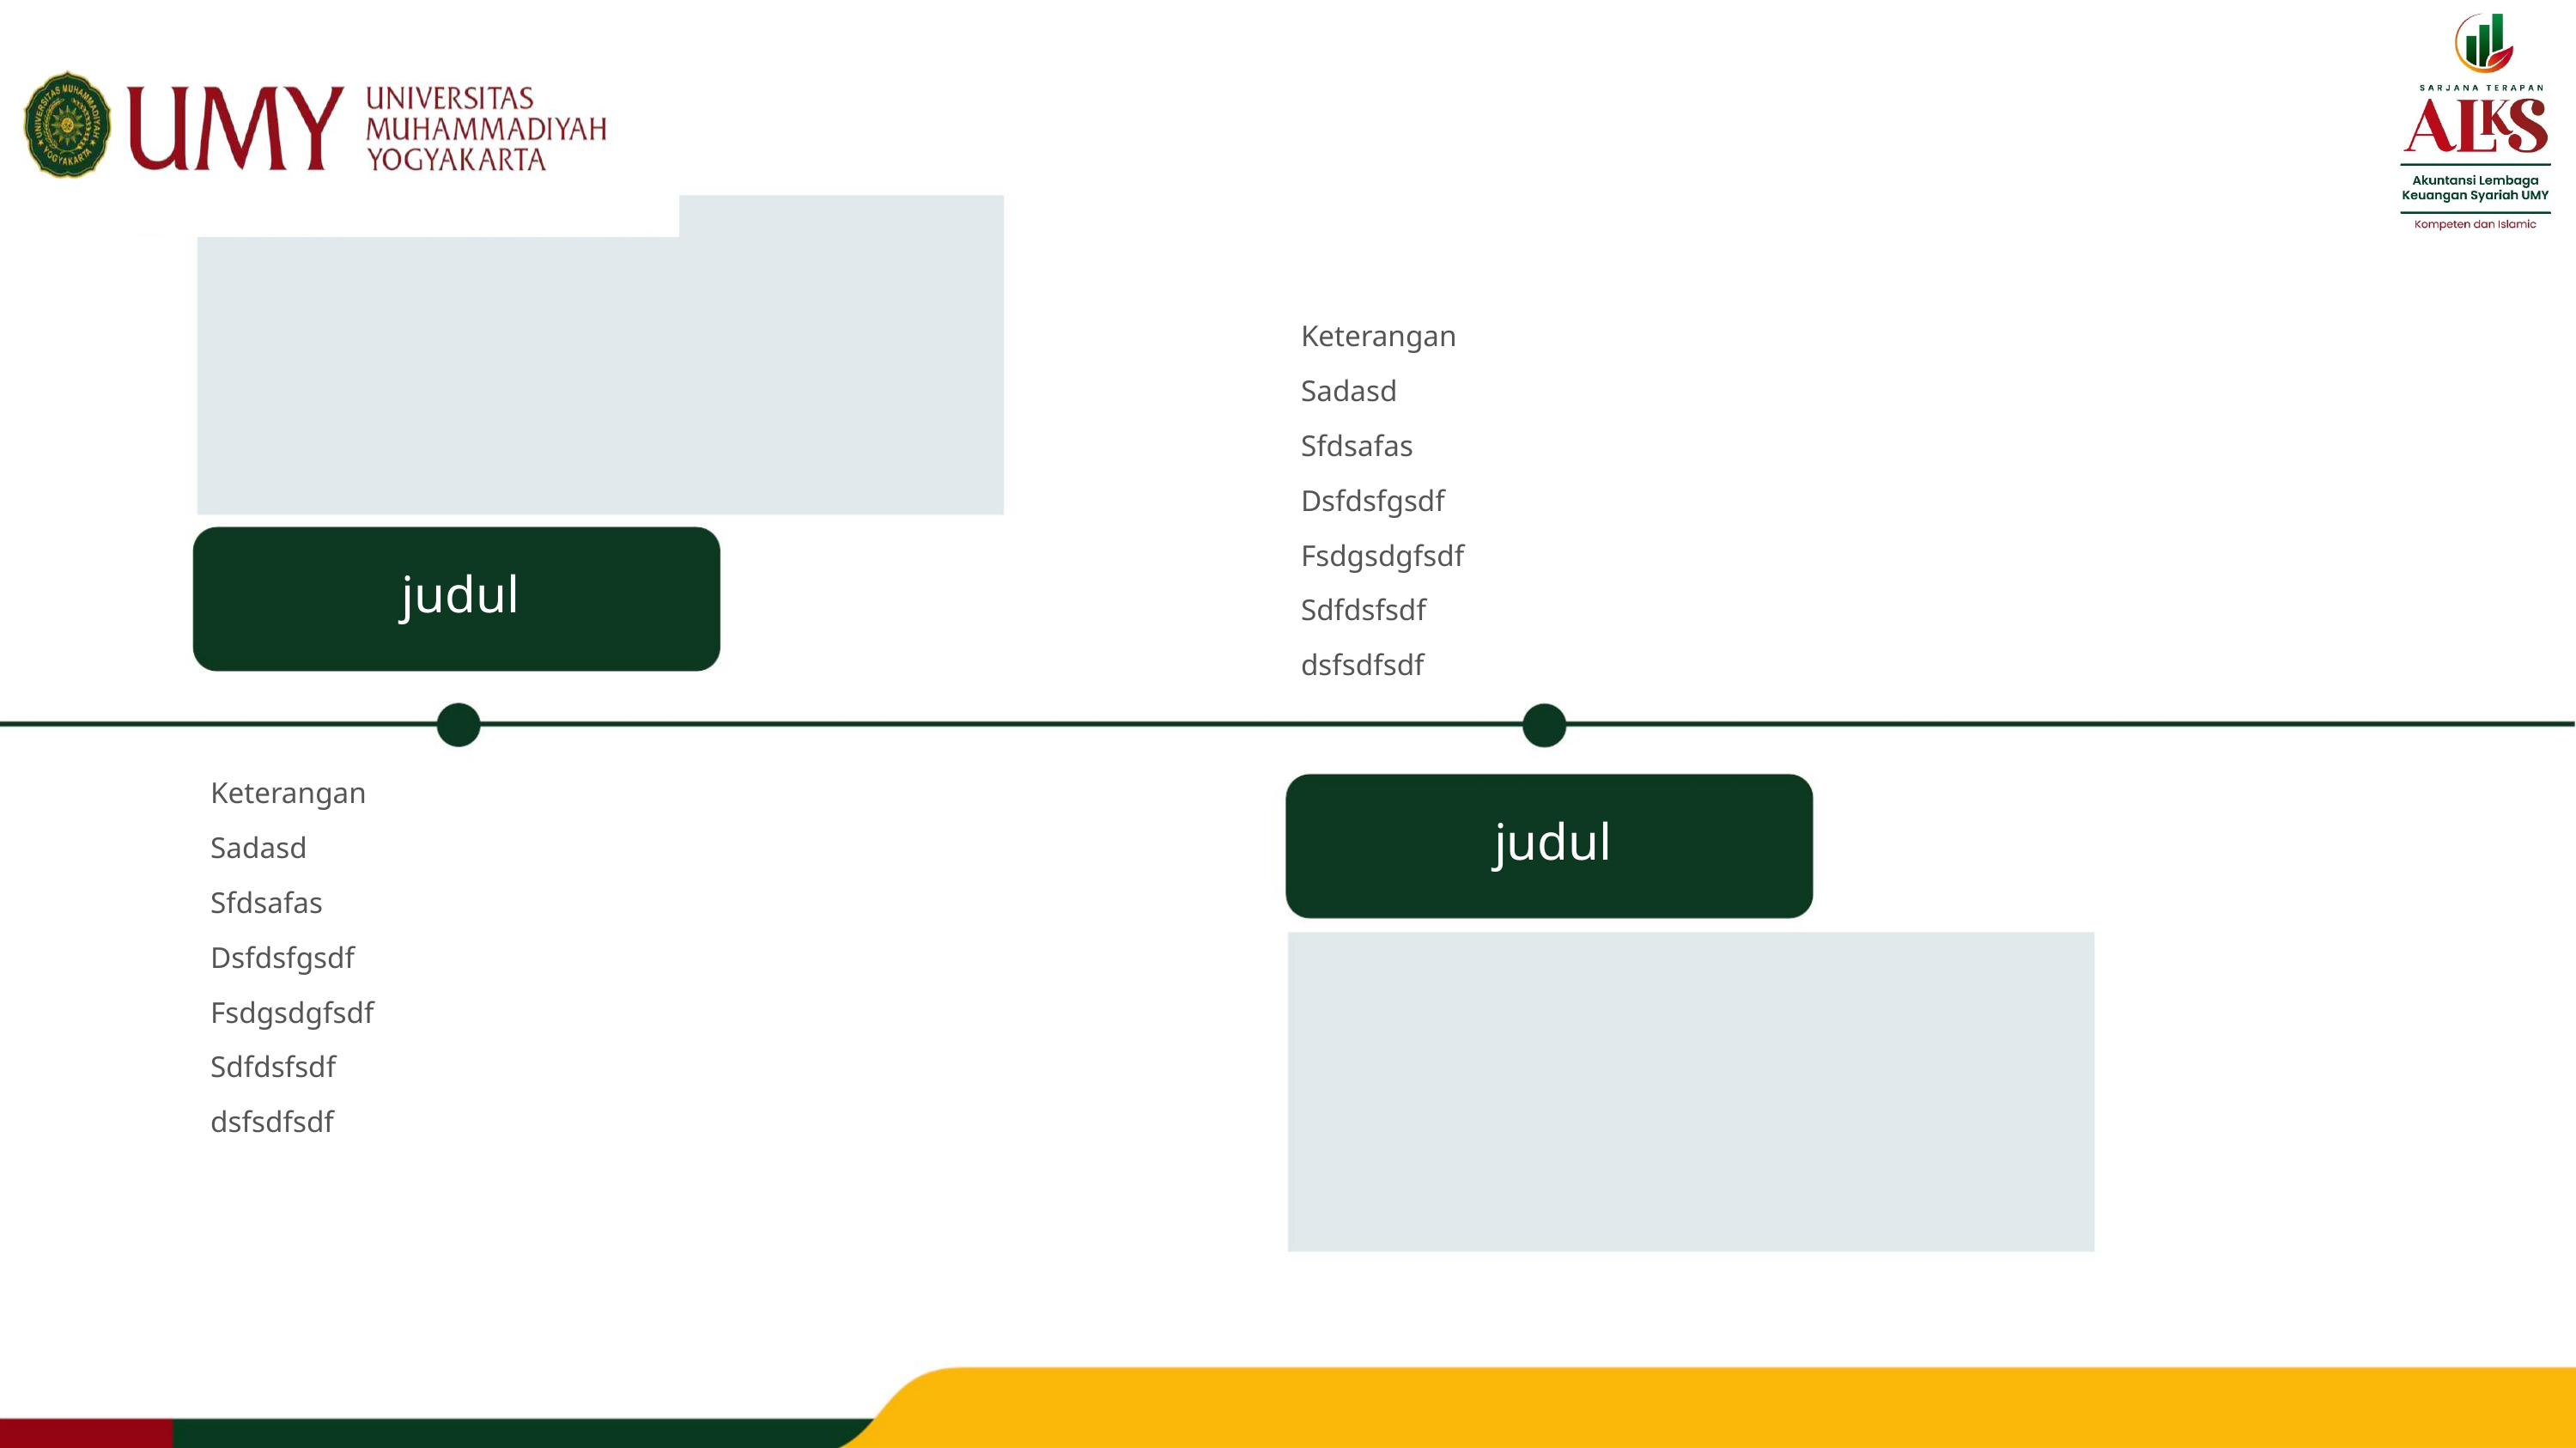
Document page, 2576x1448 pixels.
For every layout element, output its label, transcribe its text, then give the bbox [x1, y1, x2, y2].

text_box Dsfdsfgsdf Fsdgsdgfsdf Sdfdsfsdf dsfsdfsdf [1300, 485, 1479, 682]
text_box Dsfdsfgsdf Fsdgsdgfsdf Sdfdsfsdf dsfsdfsdf [210, 942, 388, 1139]
picture [2393, 0, 2576, 267]
text_box Sfdsafas [1300, 430, 1434, 463]
text_box Keterangan Sadasd [210, 777, 380, 865]
text_box judul [401, 567, 529, 624]
text_box [0, 0, 2576, 1448]
text_box Keterangan Sadasd [1300, 320, 1471, 408]
text_box Sfdsafas [210, 887, 343, 920]
text_box [0, 0, 680, 237]
text_box judul [1494, 813, 1622, 871]
